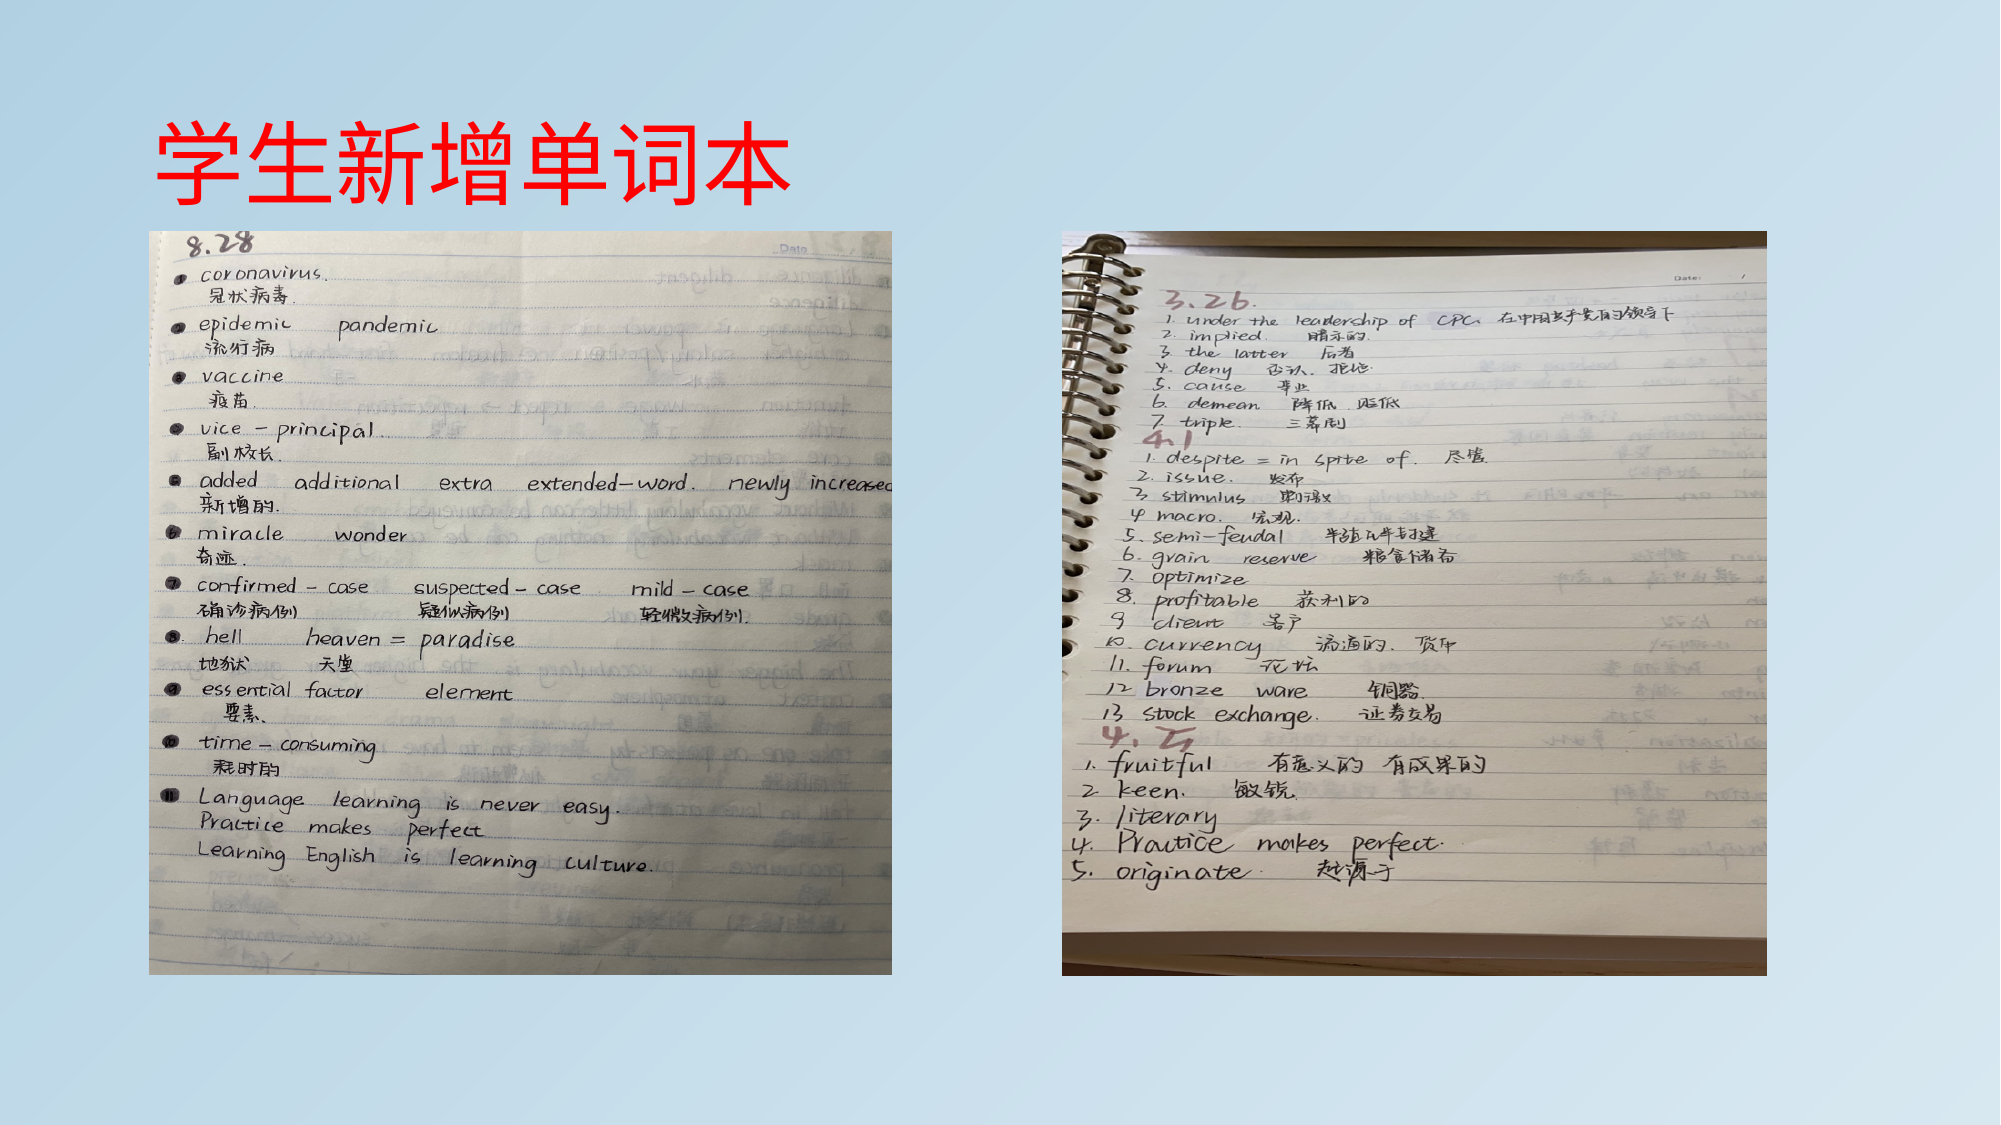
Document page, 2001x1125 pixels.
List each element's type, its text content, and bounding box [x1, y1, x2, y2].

picture [1062, 231, 1767, 976]
title 学生新增单词本 [137, 59, 1863, 278]
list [149, 231, 892, 975]
